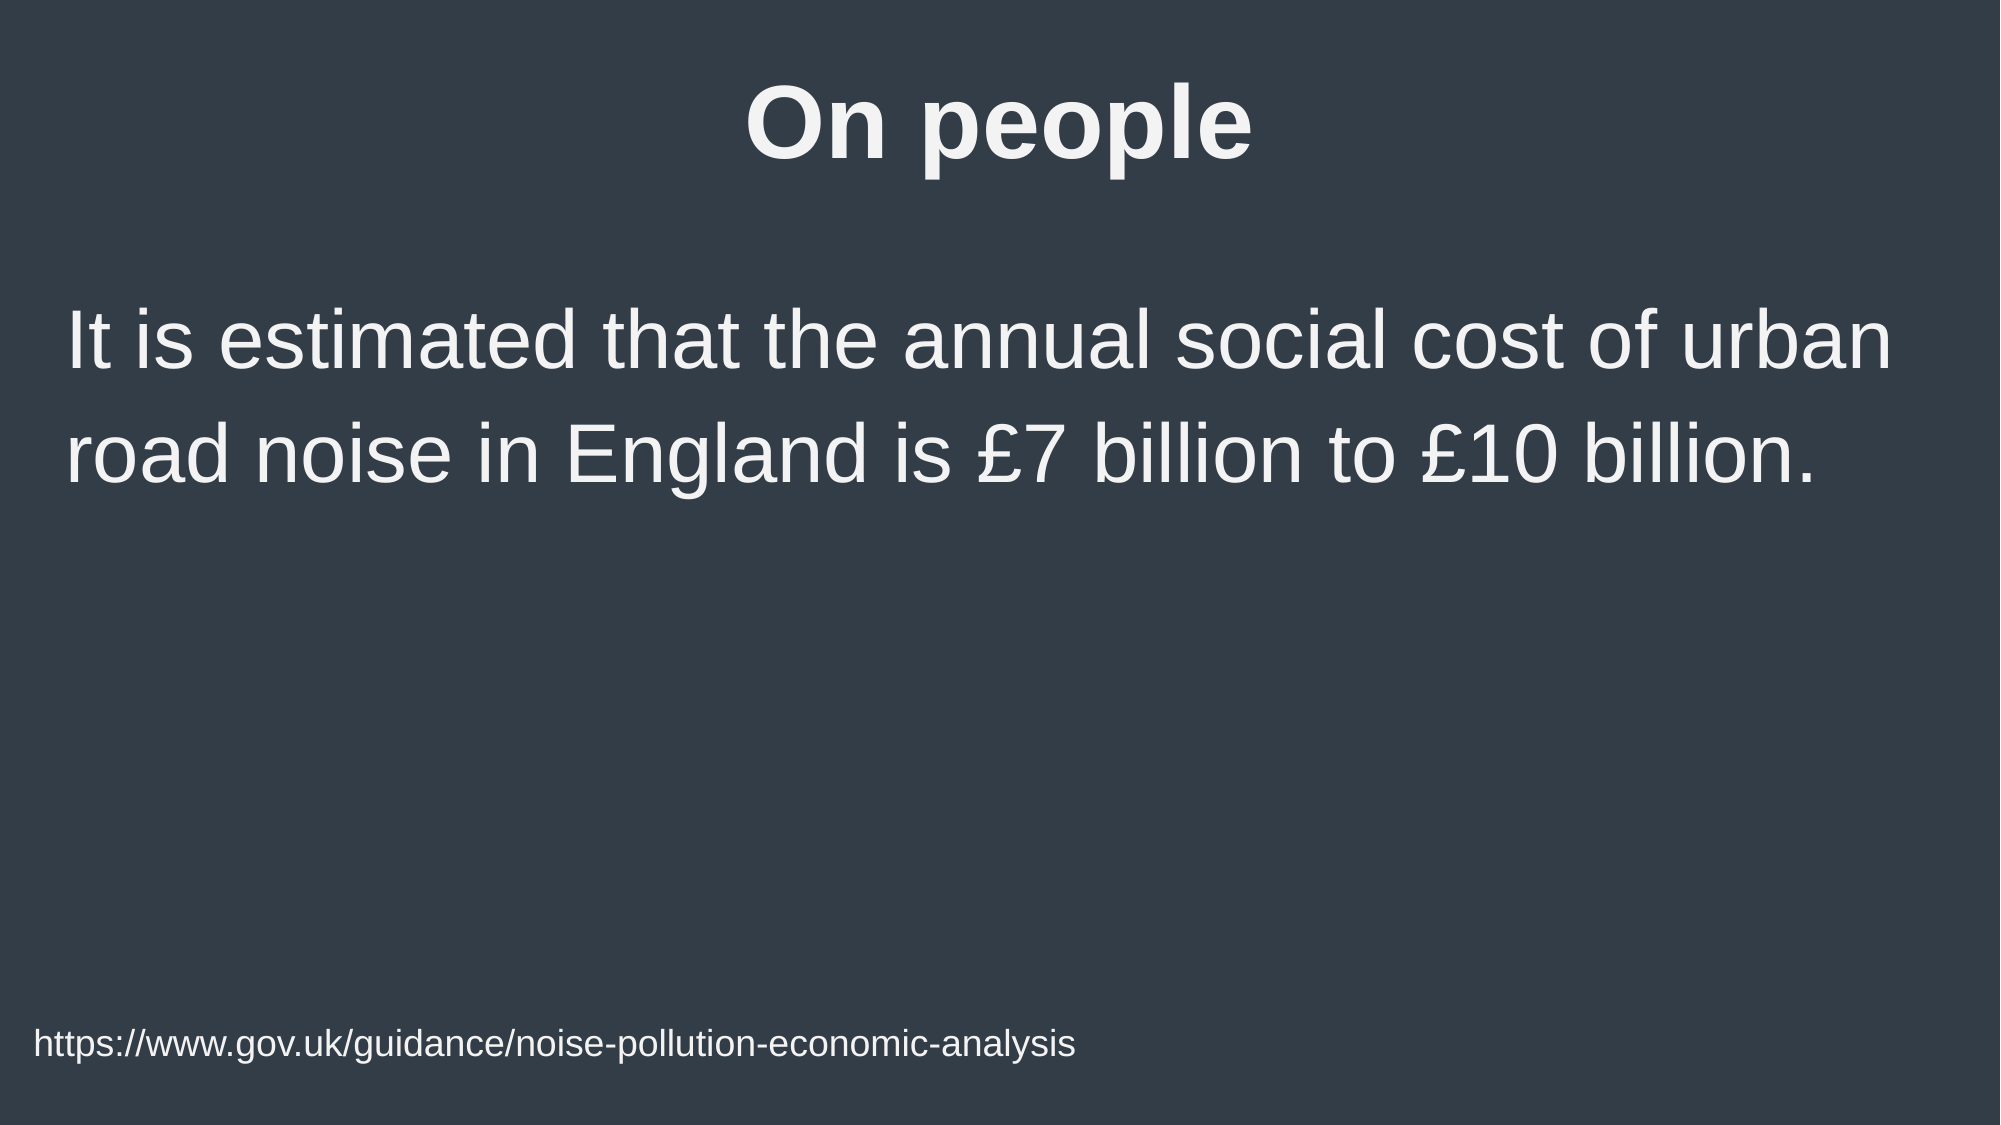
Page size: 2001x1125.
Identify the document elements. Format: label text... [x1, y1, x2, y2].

text_box https://www.gov.uk/guidance/noise-pollution-economic-analysis [18, 1011, 1197, 1072]
title On people [35, 52, 1965, 176]
text_box It is estimated that the annual social cost of urban road noise in England is £7 billion to £10 billion. [50, 263, 1935, 1033]
